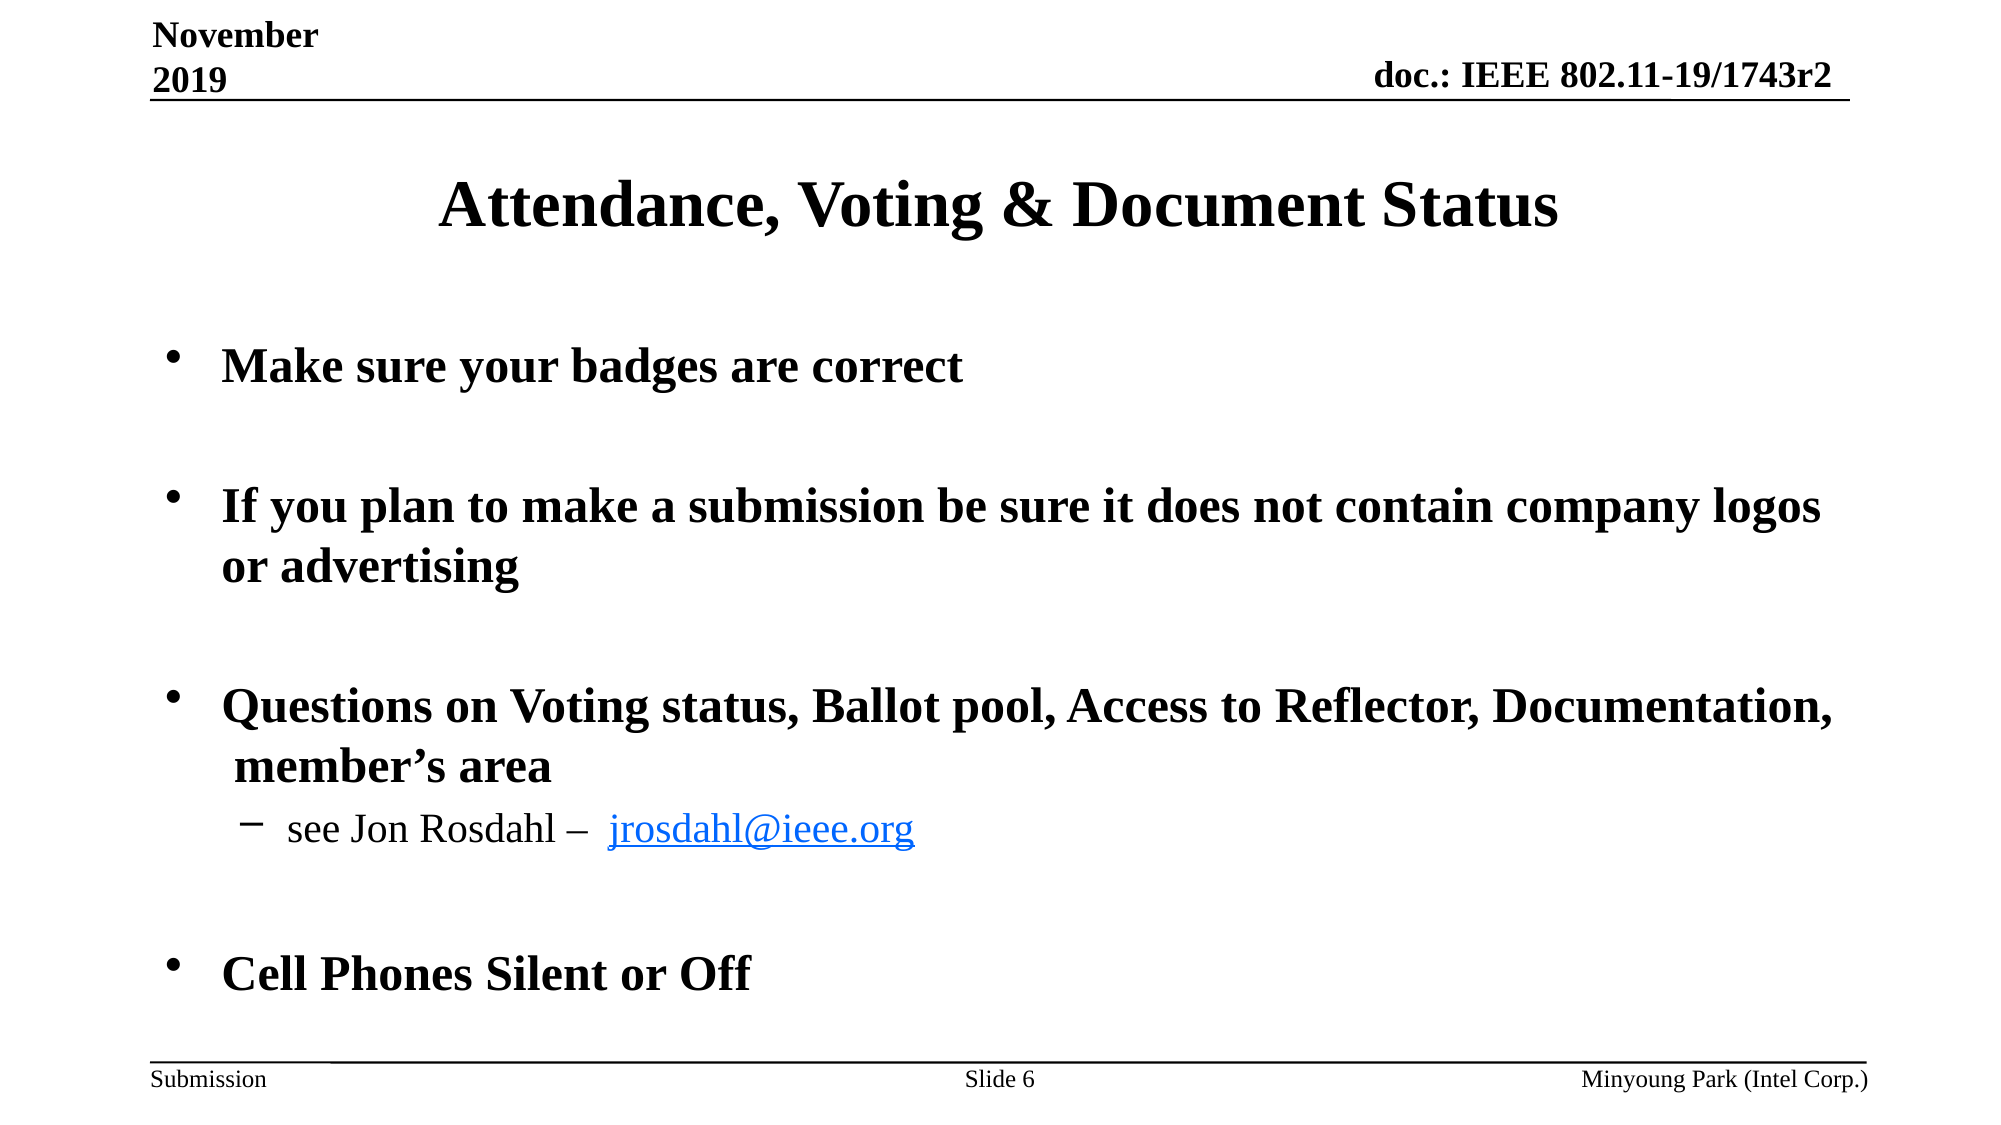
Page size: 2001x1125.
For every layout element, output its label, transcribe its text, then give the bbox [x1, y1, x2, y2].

title Attendance, Voting & Document Status [150, 112, 1850, 288]
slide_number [152, 54, 347, 101]
footer Minyoung Park (Intel Corp.) [1266, 1061, 1869, 1093]
slide_number Slide 6 [964, 1061, 1036, 1093]
list Make sure your badges are correct If you plan to make a submission be sure it does not contain company logos or advertising Questions on Voting status, Ballot pool, Access to Reflector, Documentation, member’s area see Jon Rosdahl – jrosdahl@ieee.org Cell Phones Silent or Off [150, 324, 1850, 1000]
